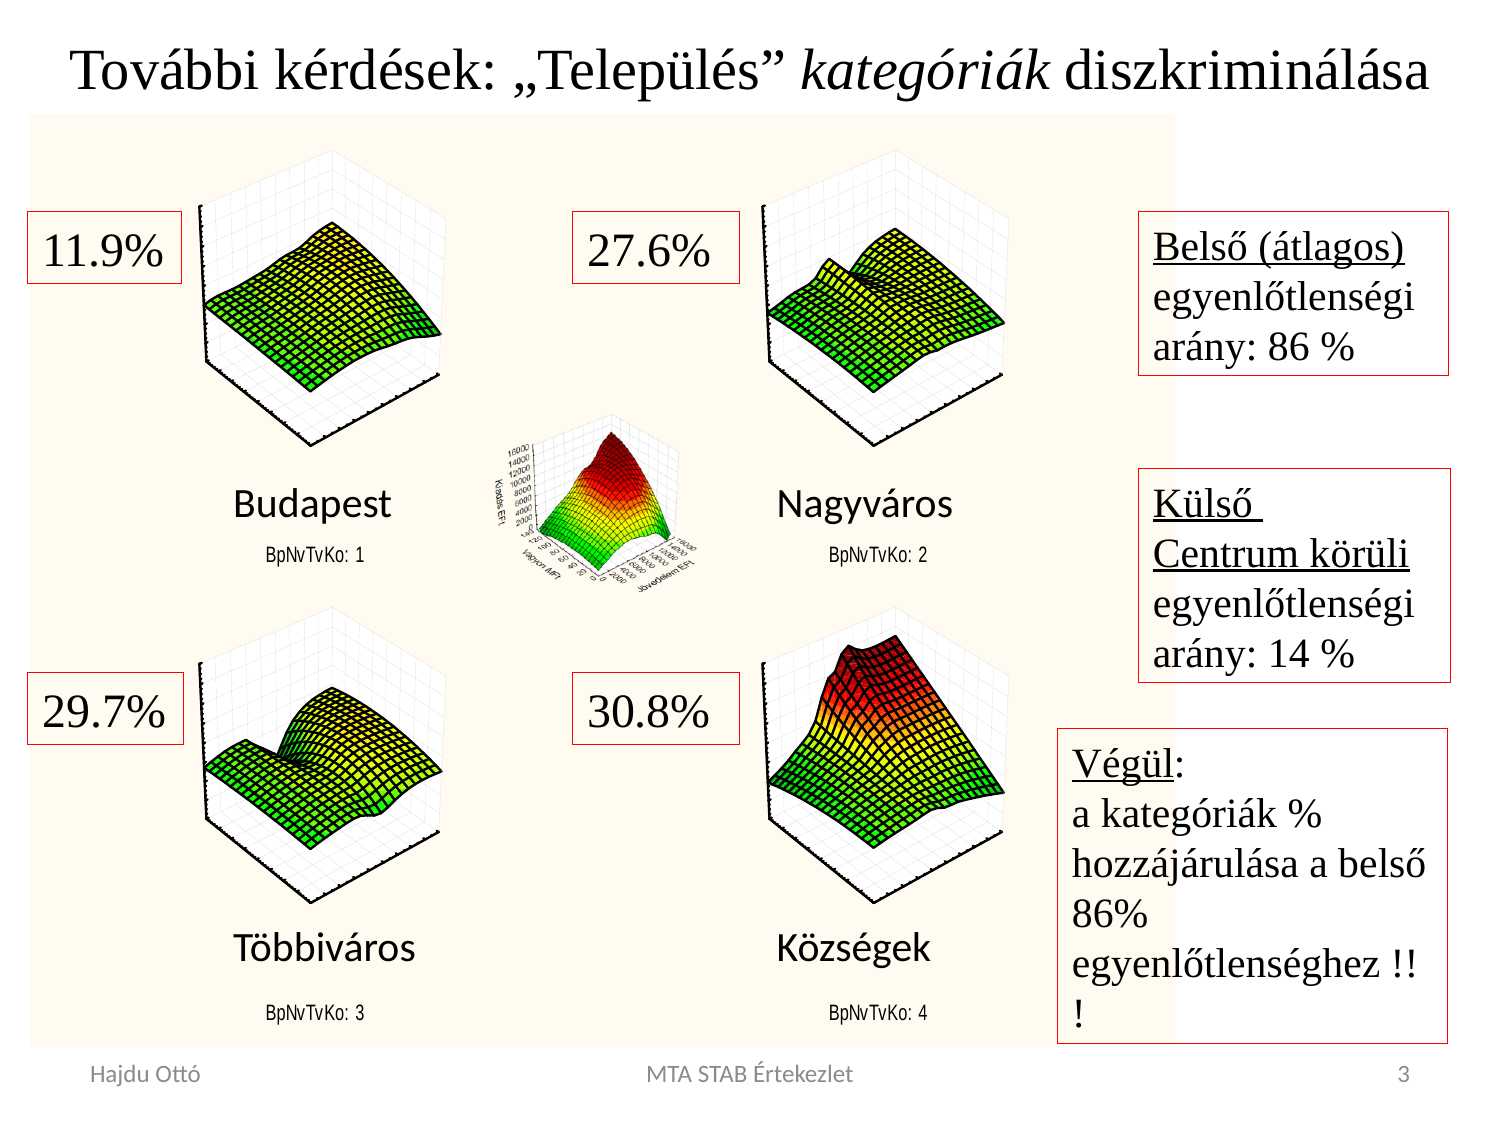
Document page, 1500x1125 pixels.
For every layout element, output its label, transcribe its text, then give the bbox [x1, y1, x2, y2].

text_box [29, 113, 1176, 1047]
picture [443, 402, 762, 642]
slide_number 3 [1074, 1044, 1425, 1103]
title További kérdések: „Település” kategóriák diszkriminálása [29, 19, 1471, 114]
slide_number Hajdu Ottó [75, 1055, 425, 1103]
footer MTA STAB Értekezlet [512, 1055, 988, 1103]
text_box Külső Centrum körüli egyenlőtlenségi arány: 14 % [1180, 468, 1451, 683]
text_box Belső (átlagos) egyenlőtlenségi arány: 86 % [1180, 211, 1449, 376]
text_box Végül: a kategóriák % hozzájárulása a belső 86% egyenlőtlenséghez !!! [1180, 728, 1448, 1044]
